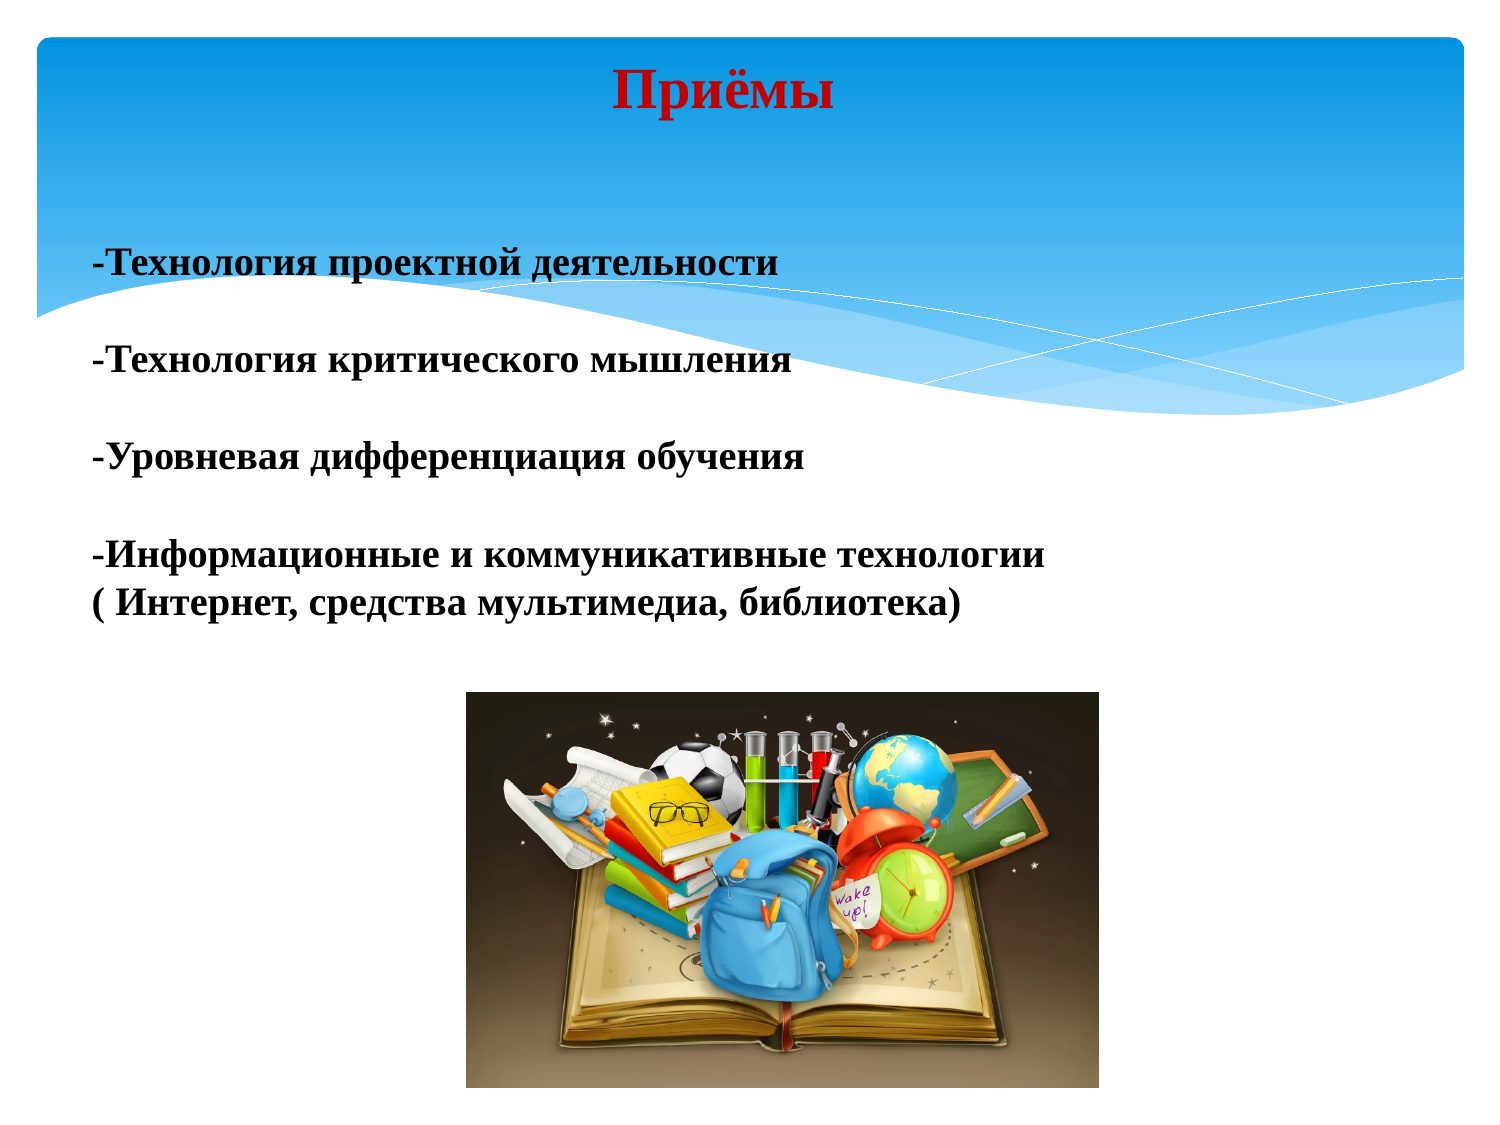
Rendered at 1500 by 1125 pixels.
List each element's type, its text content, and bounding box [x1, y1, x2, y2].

title -Технология проектной деятельности -Технология критического мышления -Уровневая дифференциация обучения -Информационные и коммуникативные технологии ( Интернет, средства мультимедиа, библиотека) [76, 113, 1427, 681]
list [466, 692, 1099, 1088]
text_box Приёмы [598, 42, 865, 128]
